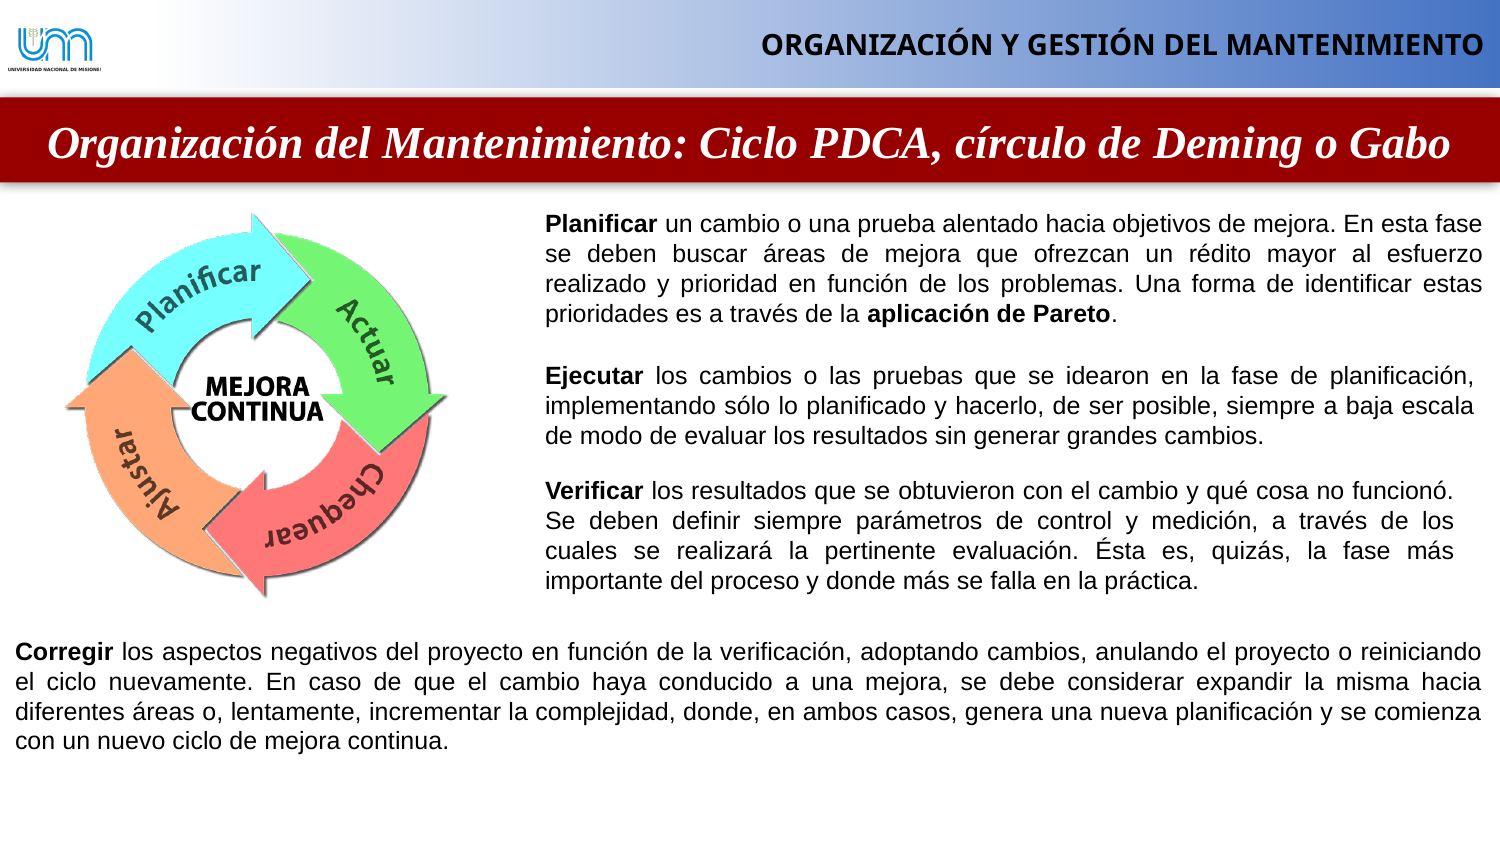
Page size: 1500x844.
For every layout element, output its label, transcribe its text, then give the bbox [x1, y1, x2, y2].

text_box Organización del Mantenimiento: Ciclo PDCA, círculo de Deming o Gabo [0, 97, 1500, 183]
text_box Verificar los resultados que se obtuvieron con el cambio y qué cosa no funcionó. Se deben definir siempre parámetros de control y medición, a través de los cuales se realizará la pertinente evaluación. Ésta es, quizás, la fase más importante del proceso y donde más se falla en la práctica. [529, 459, 1472, 610]
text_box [0, 0, 1500, 89]
text_box Corregir los aspectos negativos del proyecto en función de la verificación, adoptando cambios, anulando el proyecto o reiniciando el ciclo nuevamente. En caso de que el cambio haya conducido a una mejora, se debe considerar expandir la misma hacia diferentes áreas o, lentamente, incrementar la complejidad, donde, en ambos casos, genera una nueva planificación y se comienza con un nuevo ciclo de mejora continua. [0, 620, 1500, 770]
picture [45, 195, 463, 615]
text_box Planificar un cambio o una prueba alentado hacia objetivos de mejora. En esta fase se deben buscar áreas de mejora que ofrezcan un rédito mayor al esfuerzo realizado y prioridad en función de los problemas. Una forma de identificar estas prioridades es a través de la aplicación de Pareto. [530, 192, 1500, 343]
text_box Ejecutar los cambios o las pruebas que se idearon en la fase de planificación, implementando sólo lo planificado y hacerlo, de ser posible, siempre a baja escala de modo de evaluar los resultados sin generar grandes cambios. [530, 344, 1492, 465]
